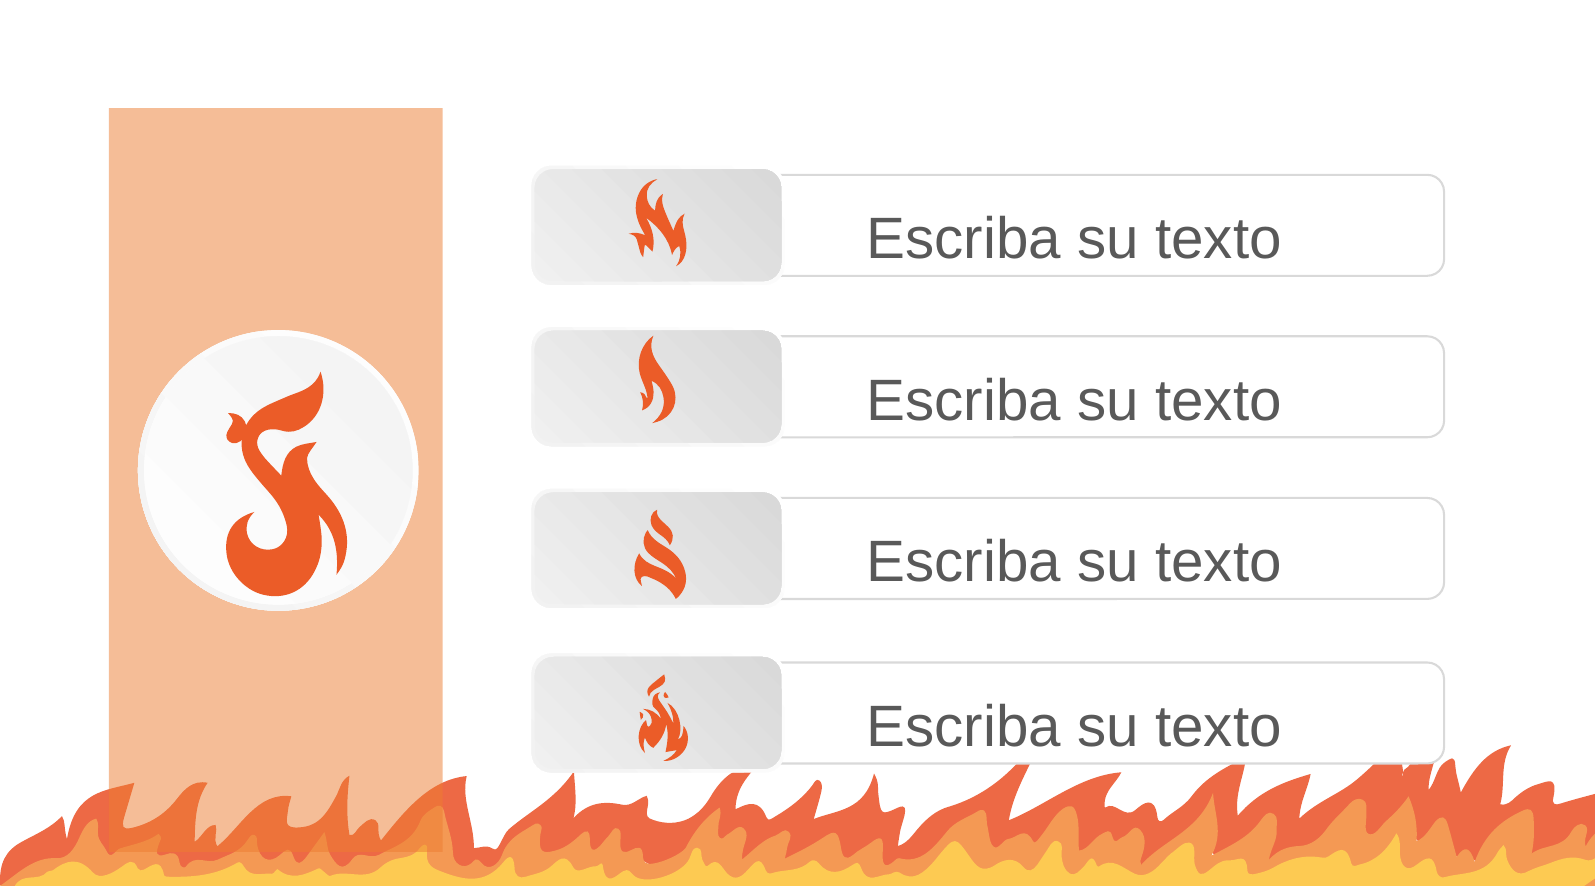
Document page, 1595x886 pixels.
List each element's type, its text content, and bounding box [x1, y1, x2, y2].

text_box Escriba su texto [851, 340, 1298, 440]
text_box [785, 661, 1446, 765]
text_box Escriba su texto [851, 666, 1298, 766]
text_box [137, 330, 419, 611]
text_box [108, 107, 444, 853]
text_box [785, 496, 1446, 601]
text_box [531, 327, 785, 447]
text_box Escriba su texto [851, 502, 1298, 601]
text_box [531, 488, 785, 608]
text_box [785, 335, 1446, 439]
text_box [531, 165, 785, 285]
text_box [785, 173, 1446, 277]
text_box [531, 653, 785, 773]
text_box Escriba su texto [851, 178, 1298, 278]
